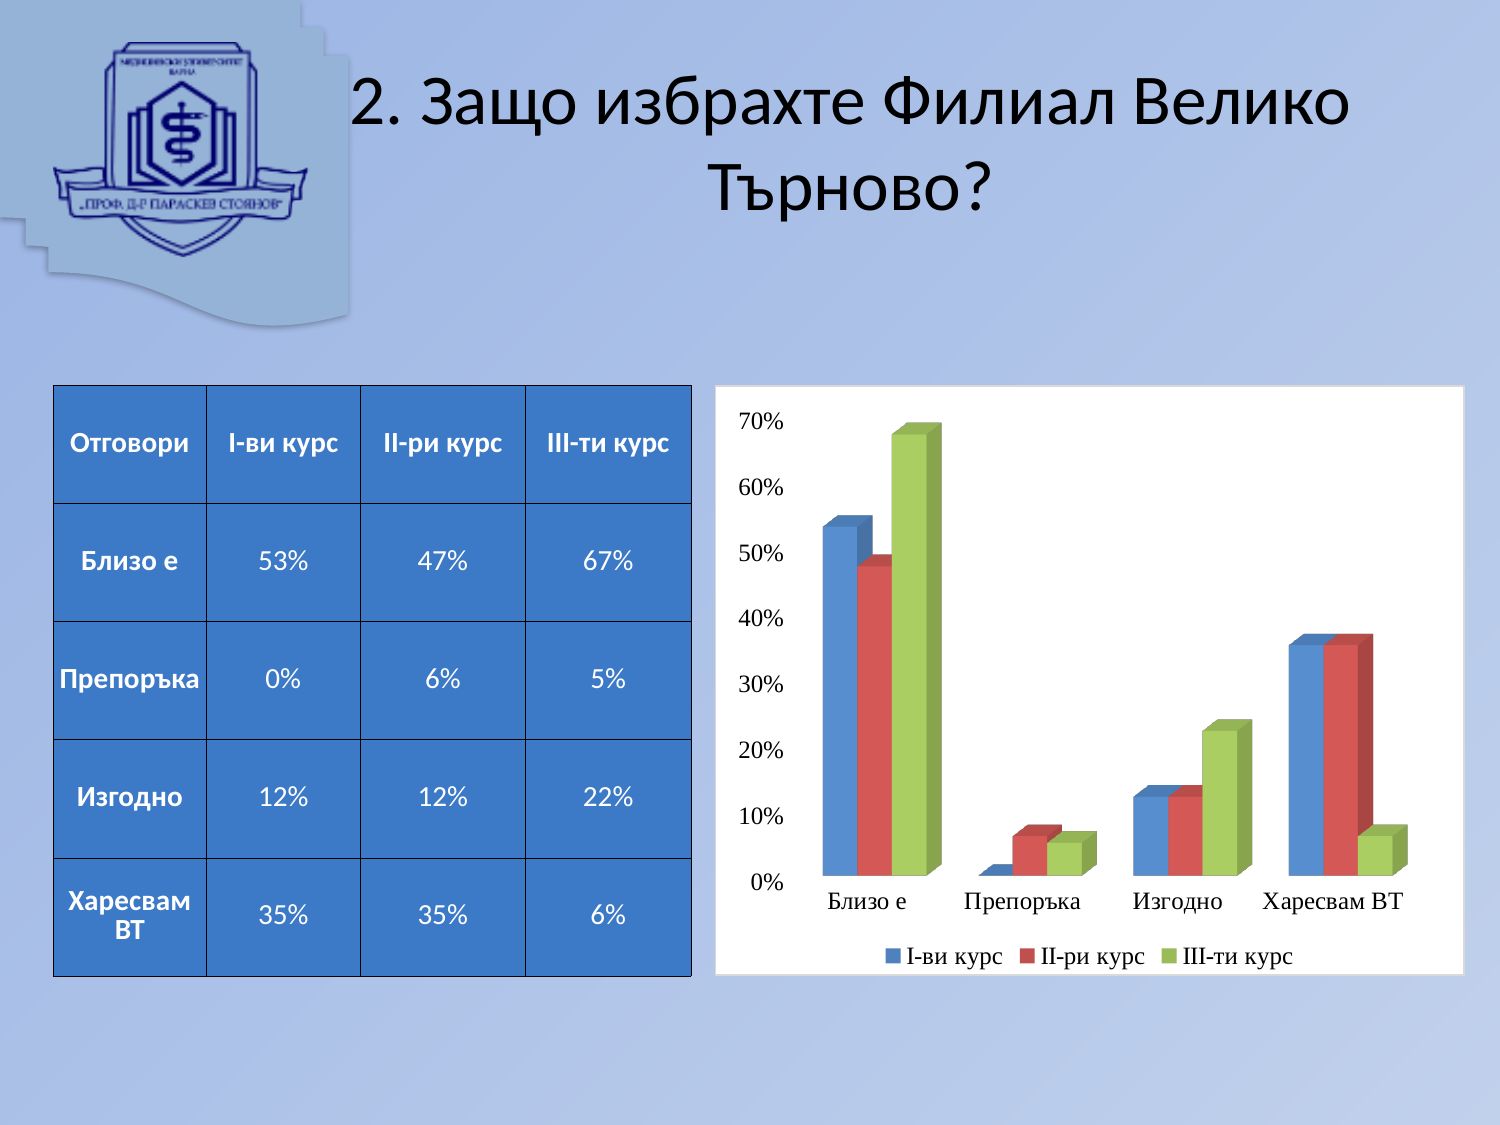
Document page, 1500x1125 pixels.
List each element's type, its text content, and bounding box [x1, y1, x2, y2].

table_header I-ви курс [207, 386, 360, 503]
title 2. Защо избрахте Филиал Велико Търново? [277, 45, 1425, 233]
chart [714, 385, 1465, 977]
table_cell 47% [361, 504, 525, 621]
table_cell 12% [361, 740, 525, 858]
table_header II-ри курс [361, 386, 525, 503]
table_cell 12% [207, 740, 360, 858]
table_cell Изгодно [54, 740, 206, 858]
table_cell 6% [361, 622, 525, 739]
table_cell 35% [207, 859, 360, 976]
table_cell Препоръка [54, 622, 206, 739]
table_cell 35% [361, 859, 525, 976]
table_cell 67% [526, 504, 691, 621]
table_cell 22% [526, 740, 691, 858]
table_cell Близо е [54, 504, 206, 621]
table_cell 53% [207, 504, 360, 621]
table_header Отговори [54, 386, 206, 503]
table_cell 6% [526, 859, 691, 976]
table_header III-ти курс [526, 386, 691, 503]
table_cell Харесвам ВТ [54, 859, 206, 976]
table_cell 5% [526, 622, 691, 739]
table_cell 0% [207, 622, 360, 739]
